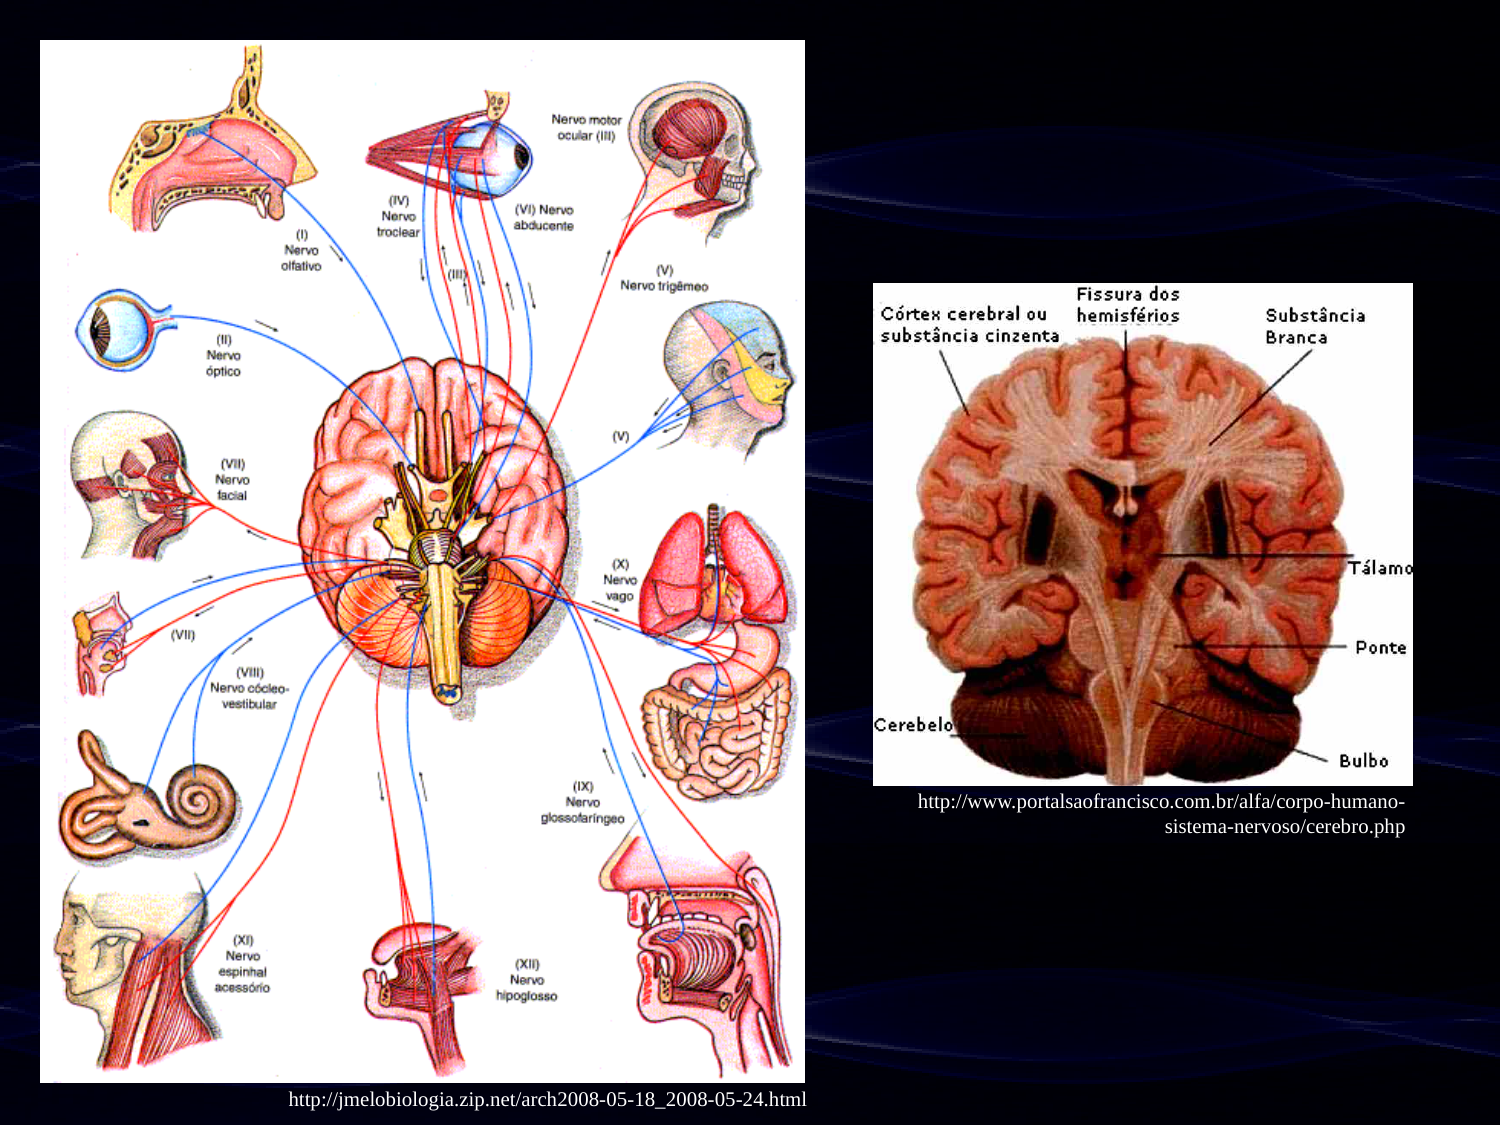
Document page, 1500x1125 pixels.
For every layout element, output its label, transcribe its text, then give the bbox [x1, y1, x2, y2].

text_box http://www.portalsaofrancisco.com.br/alfa/corpo-humano-sistema-nervoso/cerebro.php [877, 780, 1421, 845]
picture [40, 40, 805, 1083]
picture [872, 283, 1413, 786]
text_box http://jmelobiologia.zip.net/arch2008-05-18_2008-05-24.html [273, 1078, 837, 1119]
